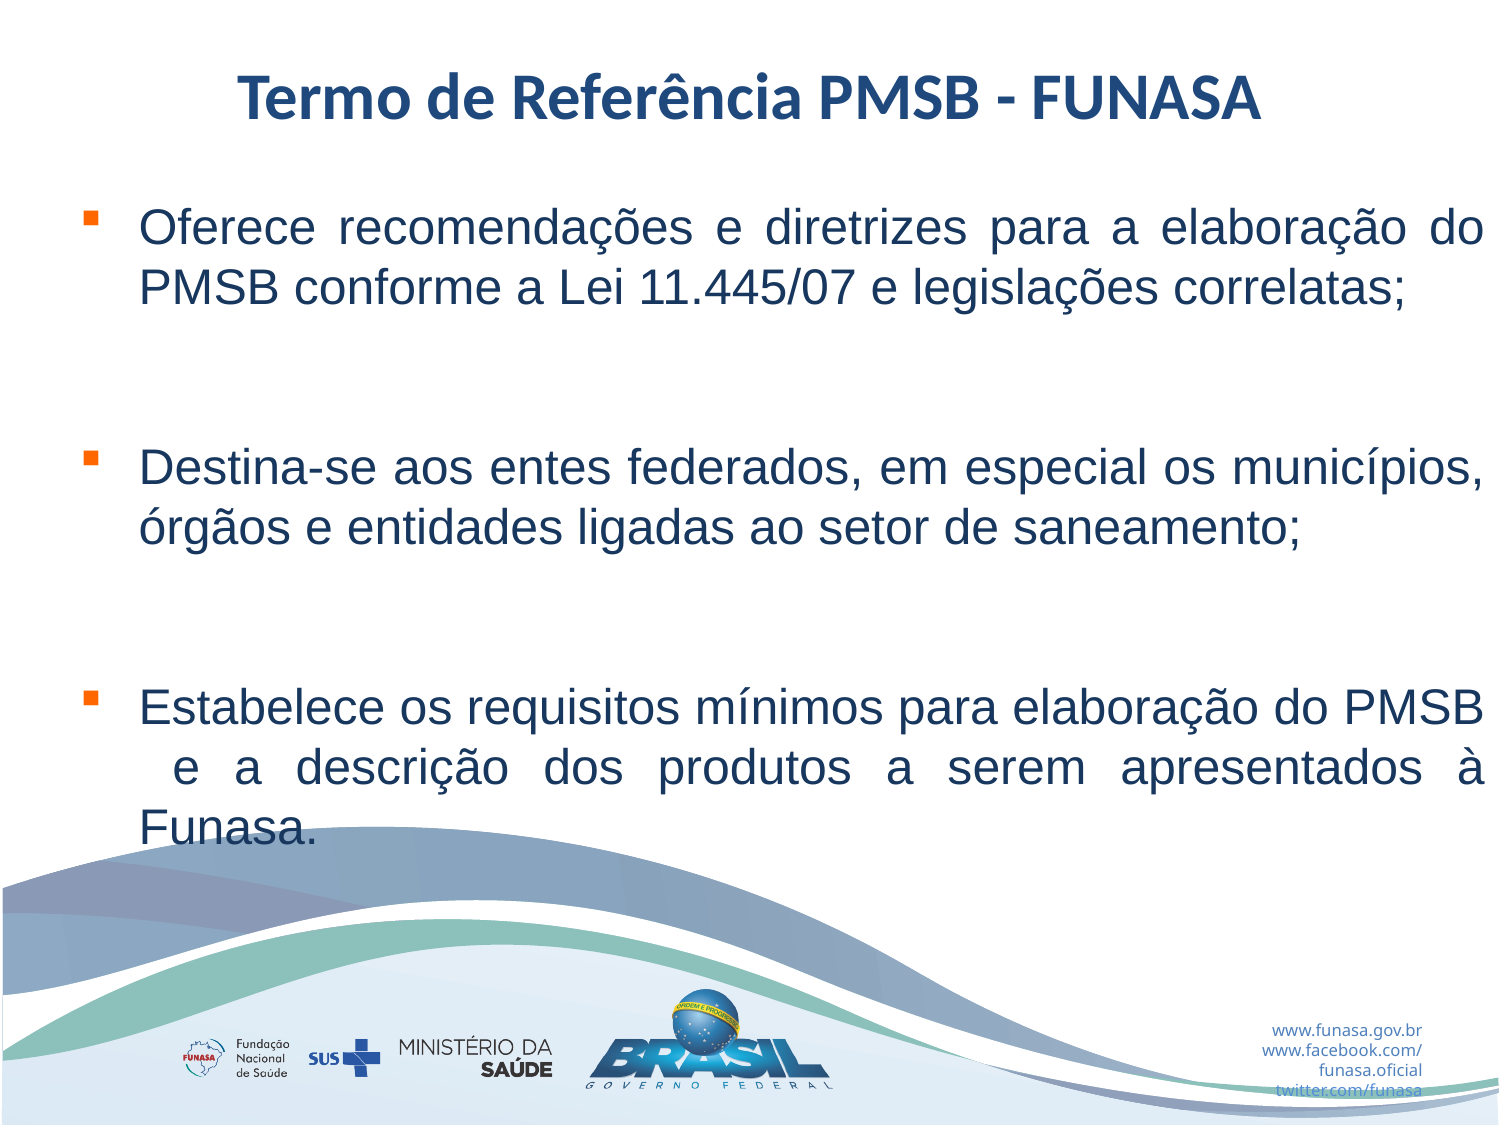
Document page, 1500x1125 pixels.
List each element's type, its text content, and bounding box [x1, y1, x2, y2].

picture [183, 989, 833, 1089]
title Termo de Referência PMSB - FUNASA [75, 45, 1425, 149]
text_box Oferece recomendações e diretrizes para a elaboração do PMSB conforme a Lei 11.445/07 e legislações correlatas; Destina-se aos entes federados, em especial os municípios, órgãos e entidades ligadas ao setor de saneamento; Estabelece os requisitos mínimos para elaboração do PMSB e a descrição dos produtos a serem apresentados à Funasa. [35, 187, 1500, 863]
